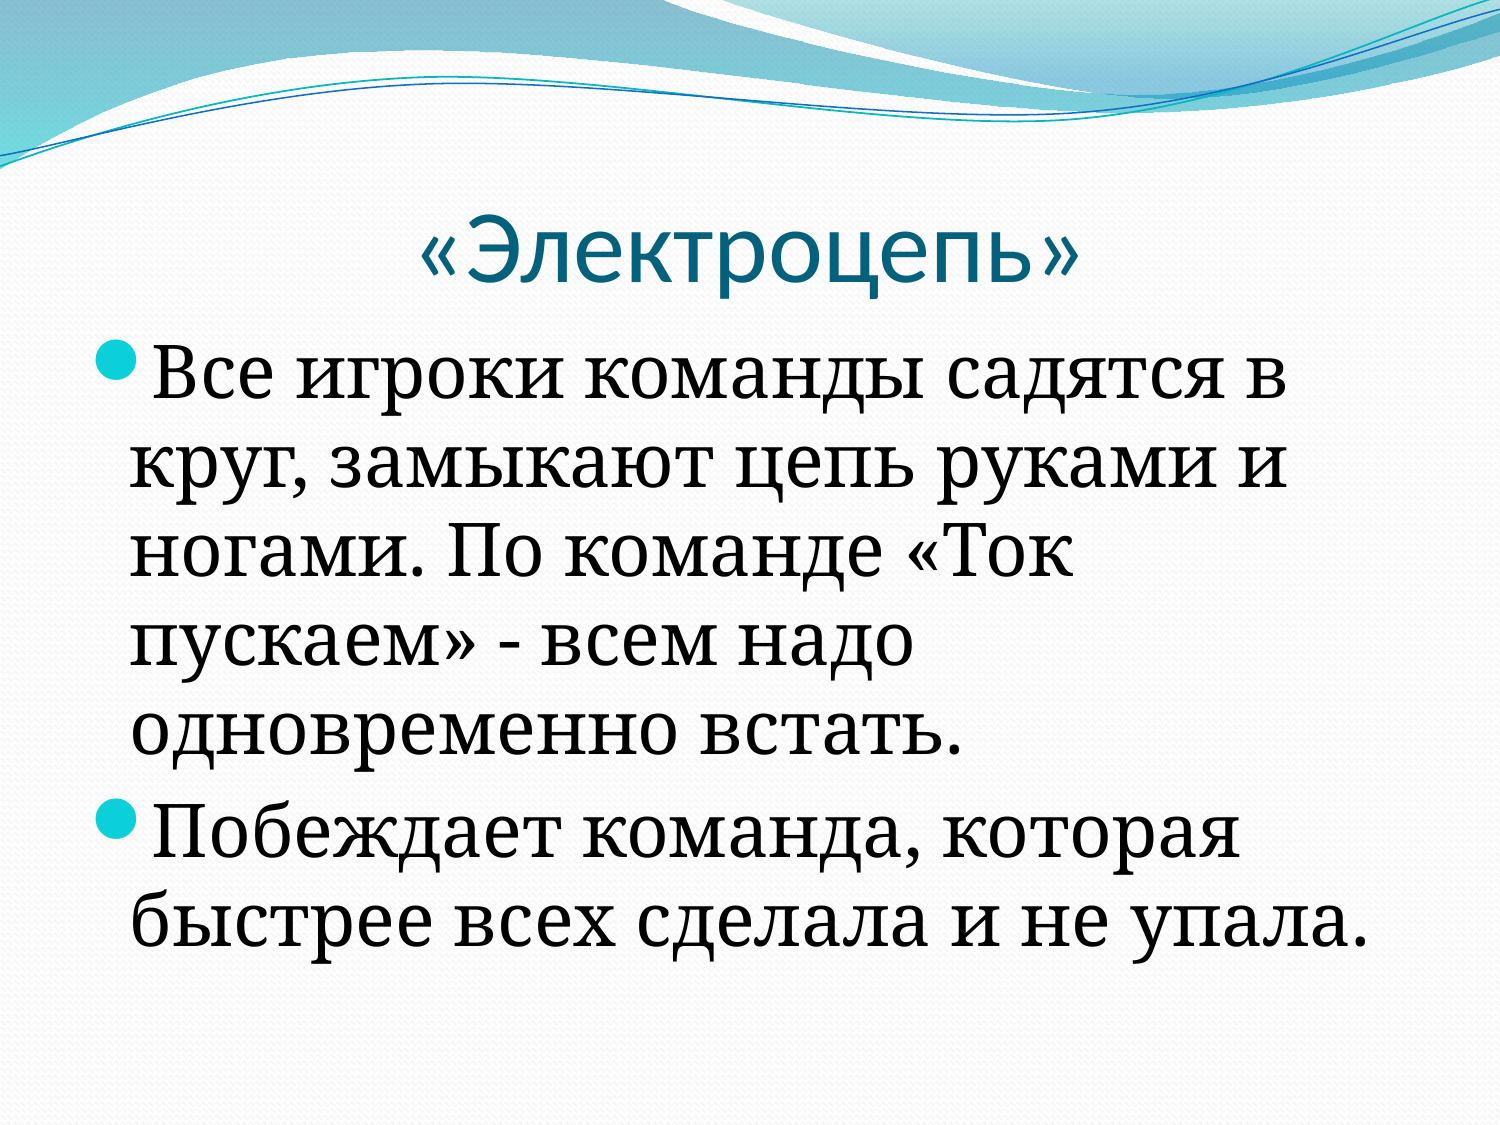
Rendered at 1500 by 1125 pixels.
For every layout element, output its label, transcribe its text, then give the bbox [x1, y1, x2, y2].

list Все игроки команды садятся в круг, замыкают цепь руками и ногами. По команде «Ток пускаем» - всем надо одновременно встать. Побеждает команда, которая быстрее всех сделала и не упала. [75, 317, 1425, 1038]
title «Электроцепь» [75, 115, 1425, 303]
